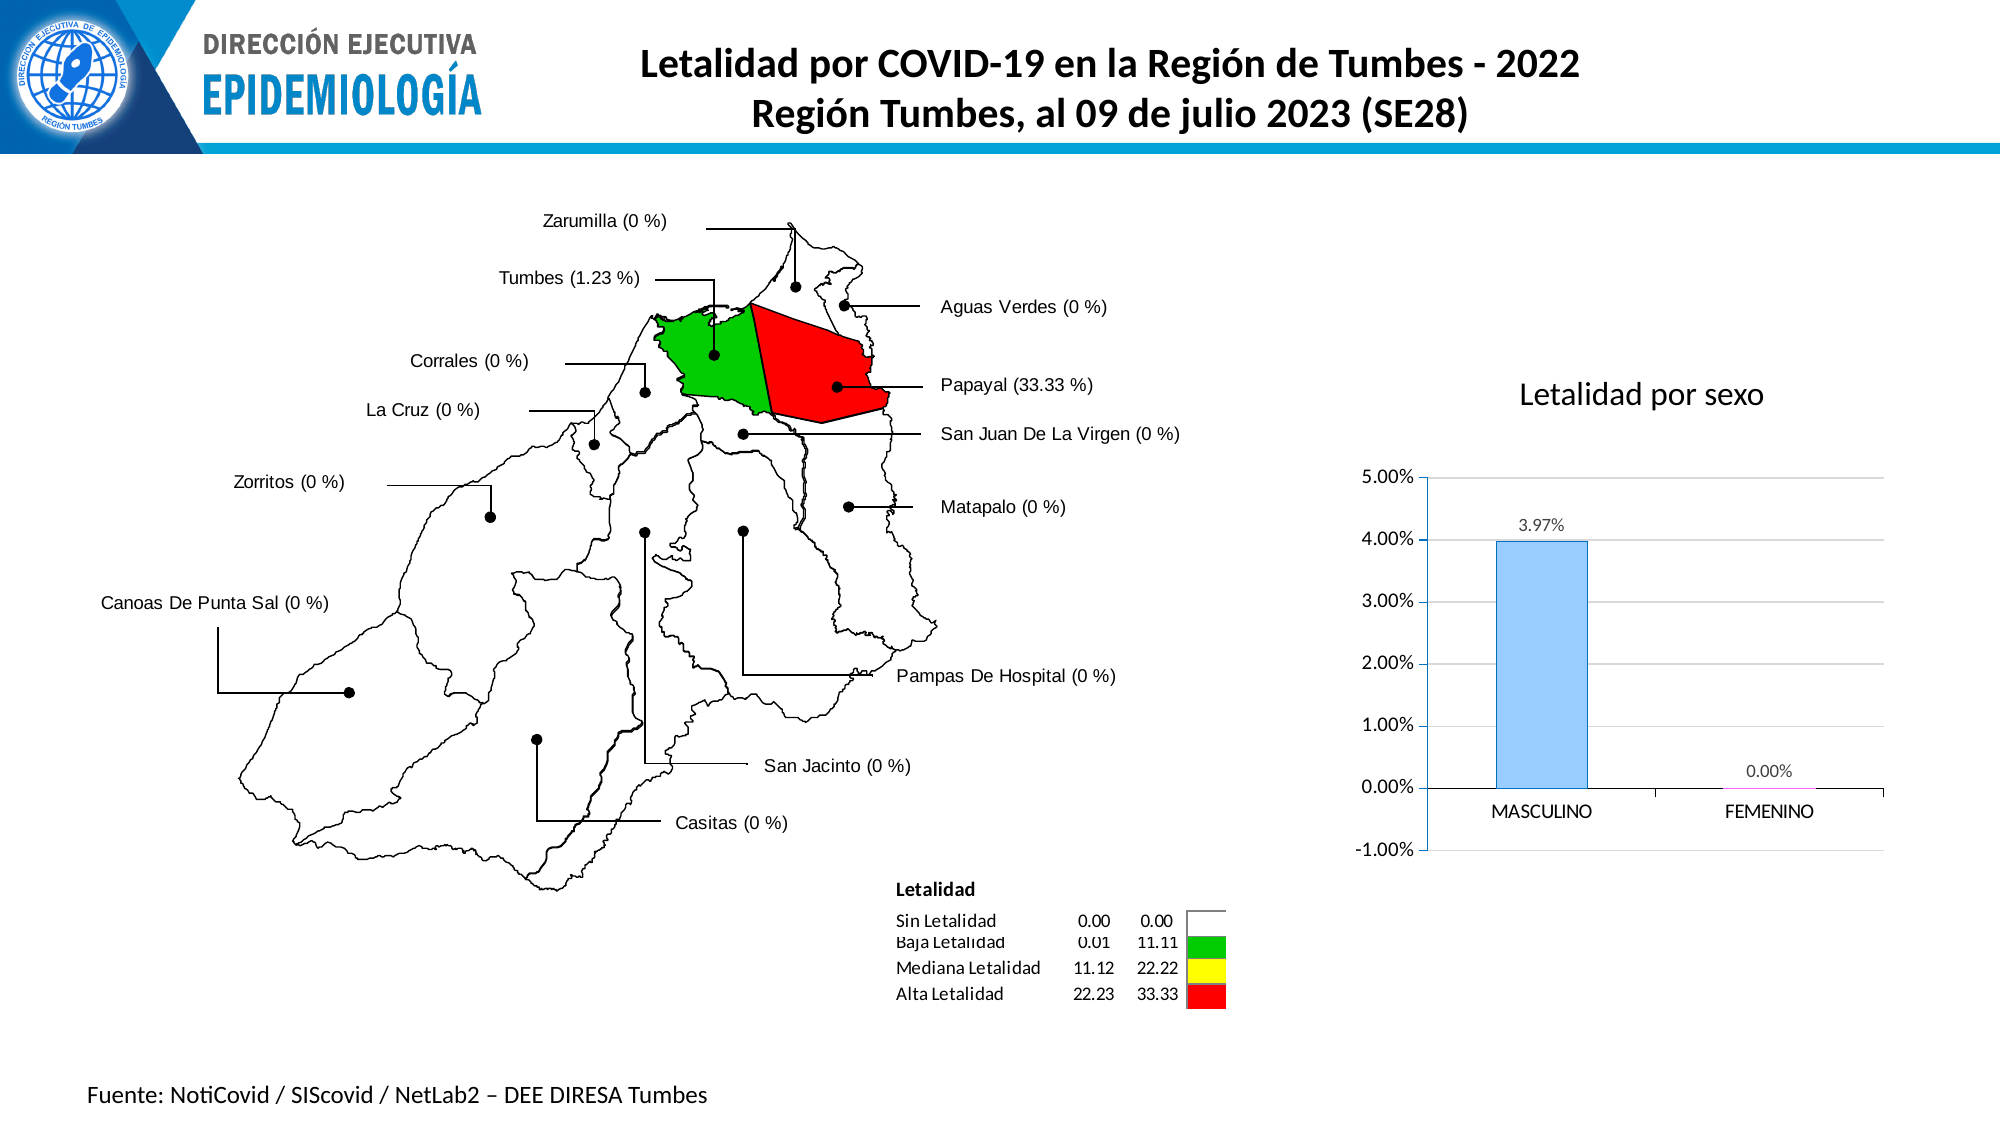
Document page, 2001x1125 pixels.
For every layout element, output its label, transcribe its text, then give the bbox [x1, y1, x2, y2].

text_box Letalidad por COVID-19 en la Región de Tumbes - 2022 Región Tumbes, al 09 de julio 2023 (SE28) [512, 28, 1710, 144]
text_box Letalidad por sexo [1504, 364, 1780, 420]
picture [0, 0, 512, 154]
picture [96, 210, 1228, 1011]
chart [1349, 454, 1913, 905]
text_box Fuente: NotiCovid / SIScovid / NetLab2 – DEE DIRESA Tumbes [72, 1071, 1228, 1116]
text_box [0, 142, 2000, 155]
